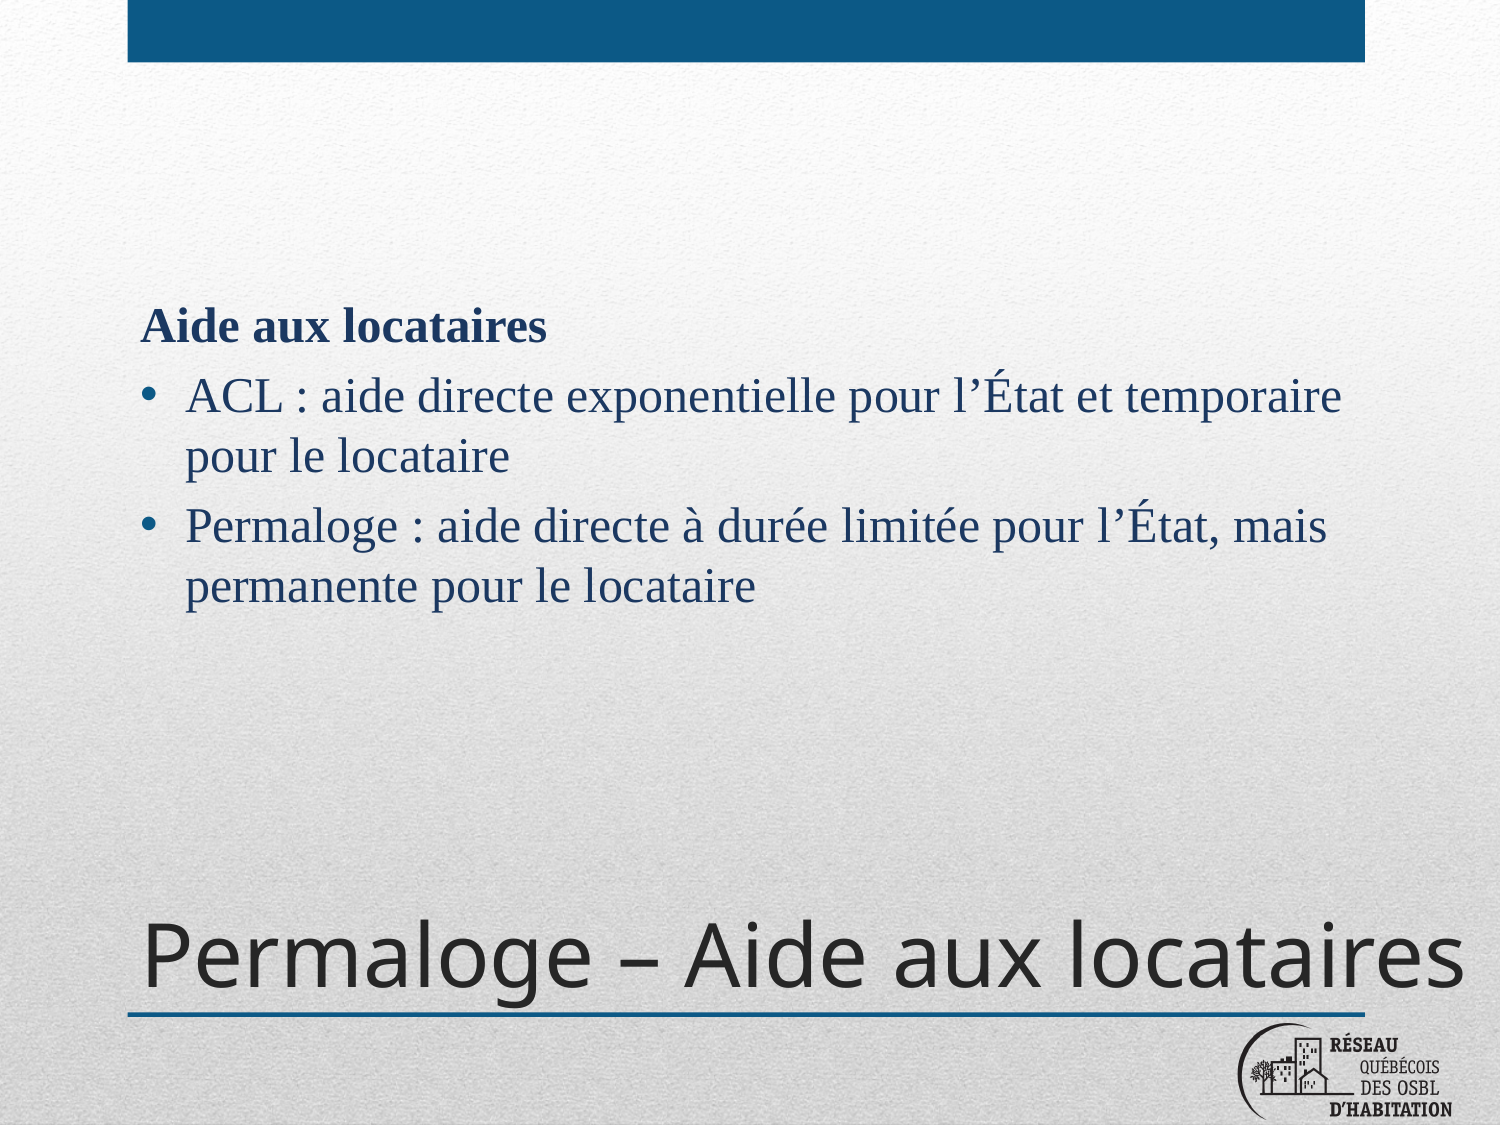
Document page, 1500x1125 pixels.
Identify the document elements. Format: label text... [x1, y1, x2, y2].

picture [1236, 1021, 1453, 1120]
title Permaloge – Aide aux locataires [125, 864, 1500, 1013]
list Aide aux locataires ACL : aide directe exponentielle pour l’État et temporaire pour le locataire Permaloge : aide directe à durée limitée pour l’État, mais permanente pour le locataire [125, 112, 1363, 794]
